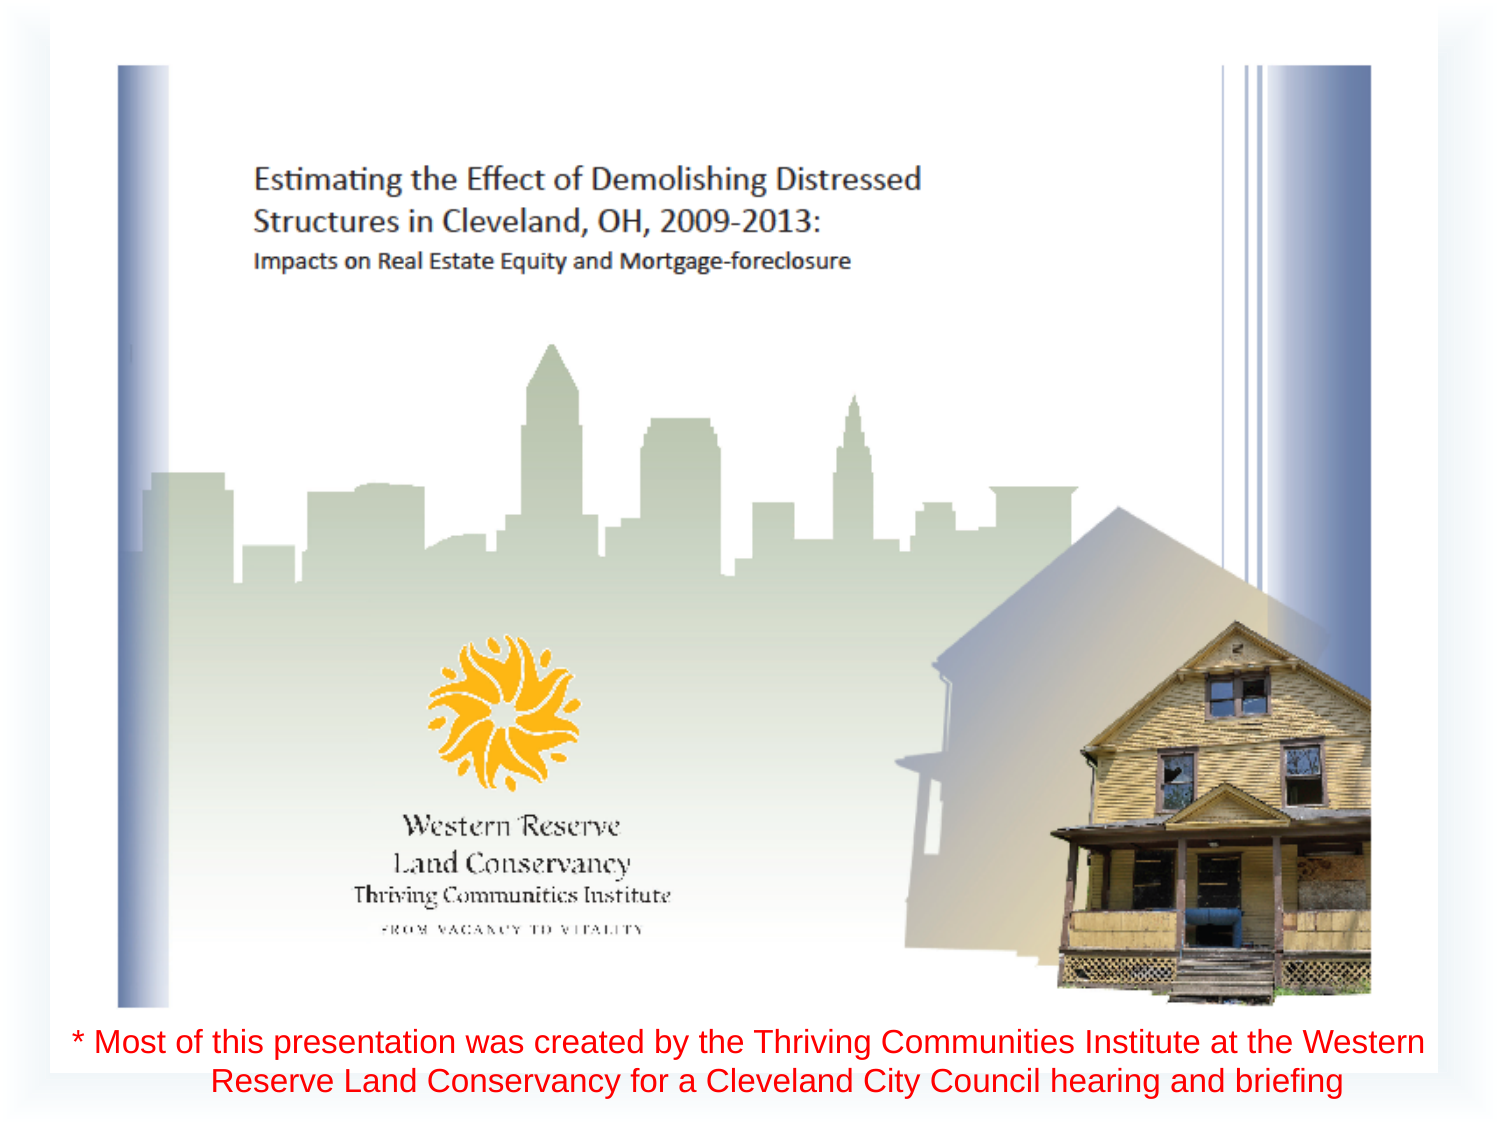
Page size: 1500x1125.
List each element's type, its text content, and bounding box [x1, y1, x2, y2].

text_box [49, 0, 1438, 1073]
text_box * Most of this presentation was created by the Thriving Communities Institute at the Western Reserve Land Conservancy for a Cleveland City Council hearing and briefing [0, 1012, 1500, 1125]
